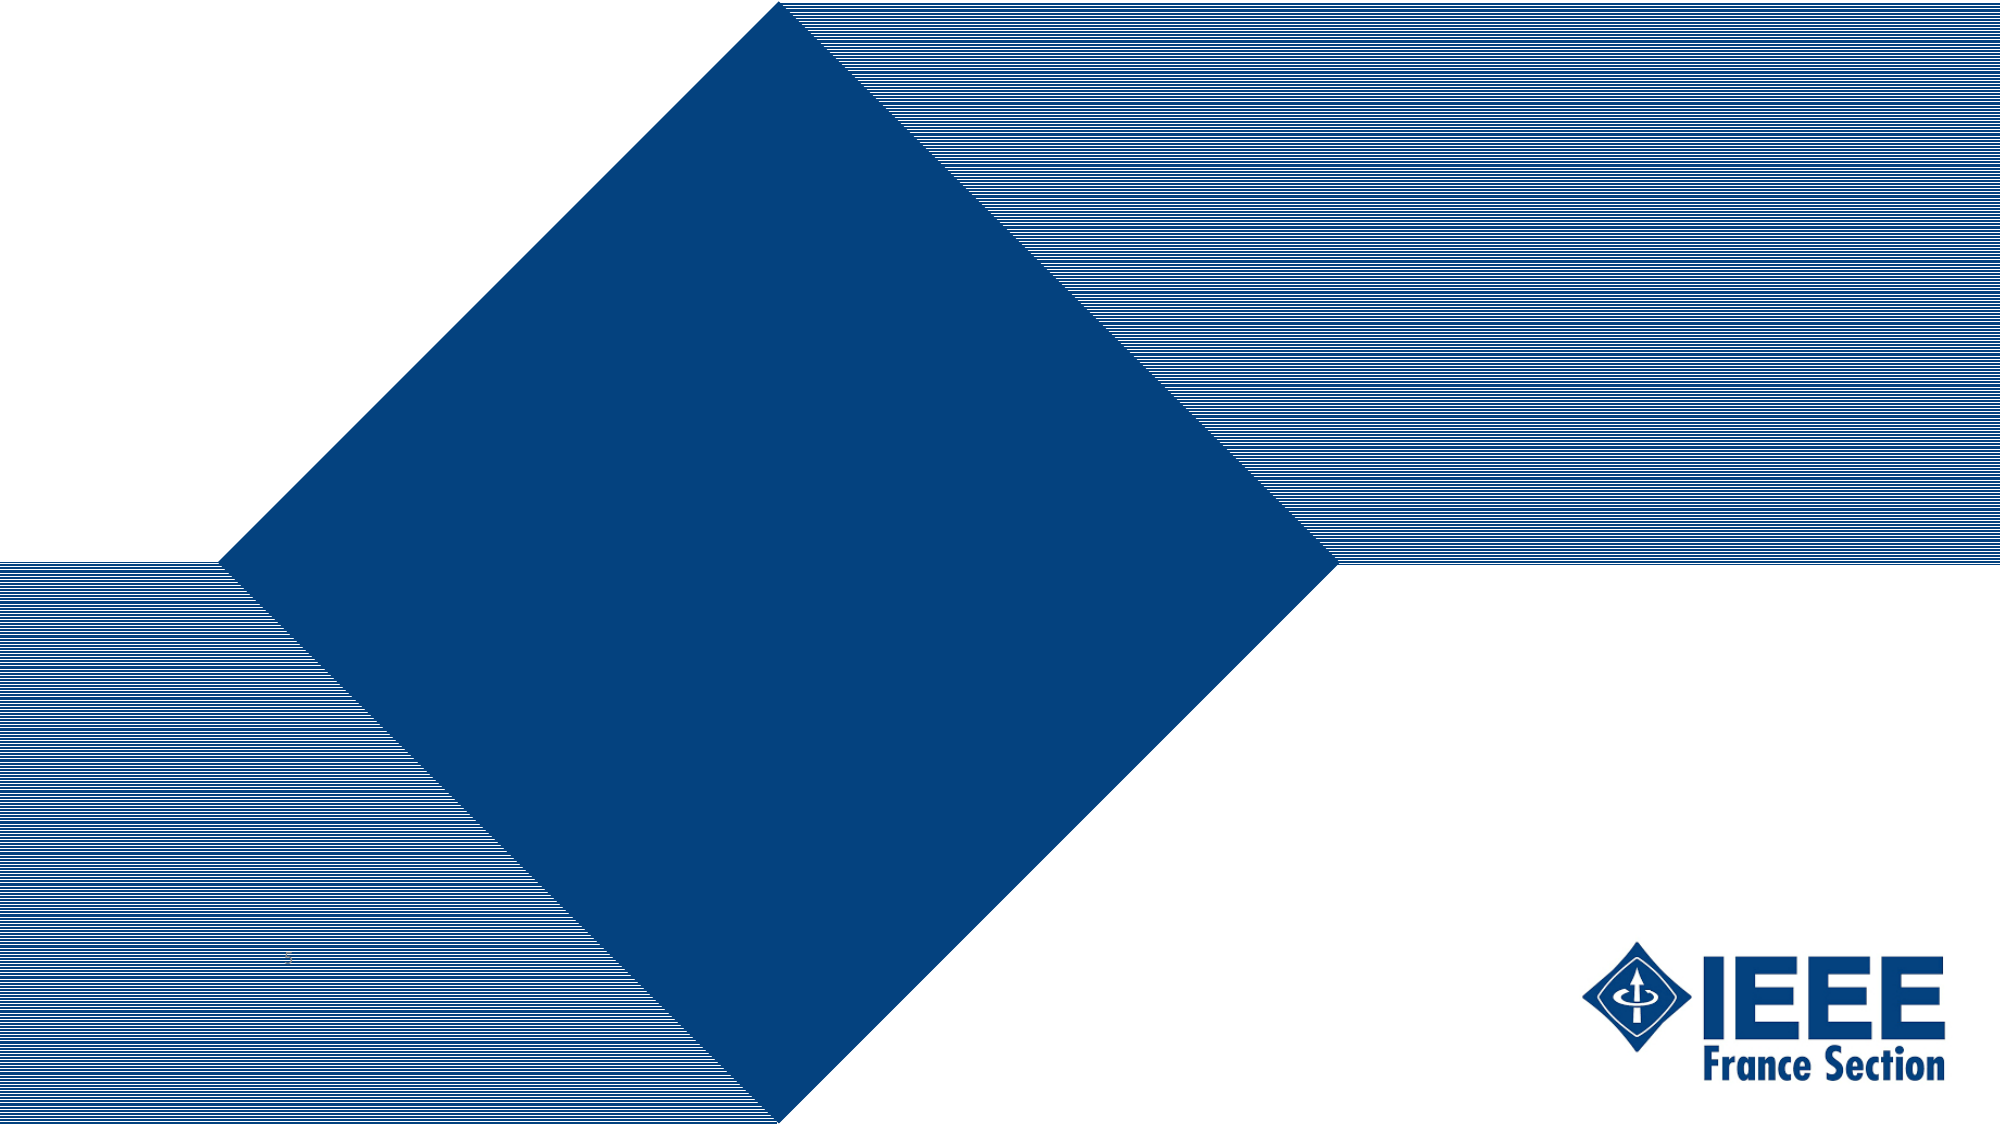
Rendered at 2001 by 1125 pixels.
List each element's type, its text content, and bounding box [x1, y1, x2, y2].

slide_number 5 [249, 929, 309, 985]
picture [1579, 933, 1955, 1093]
